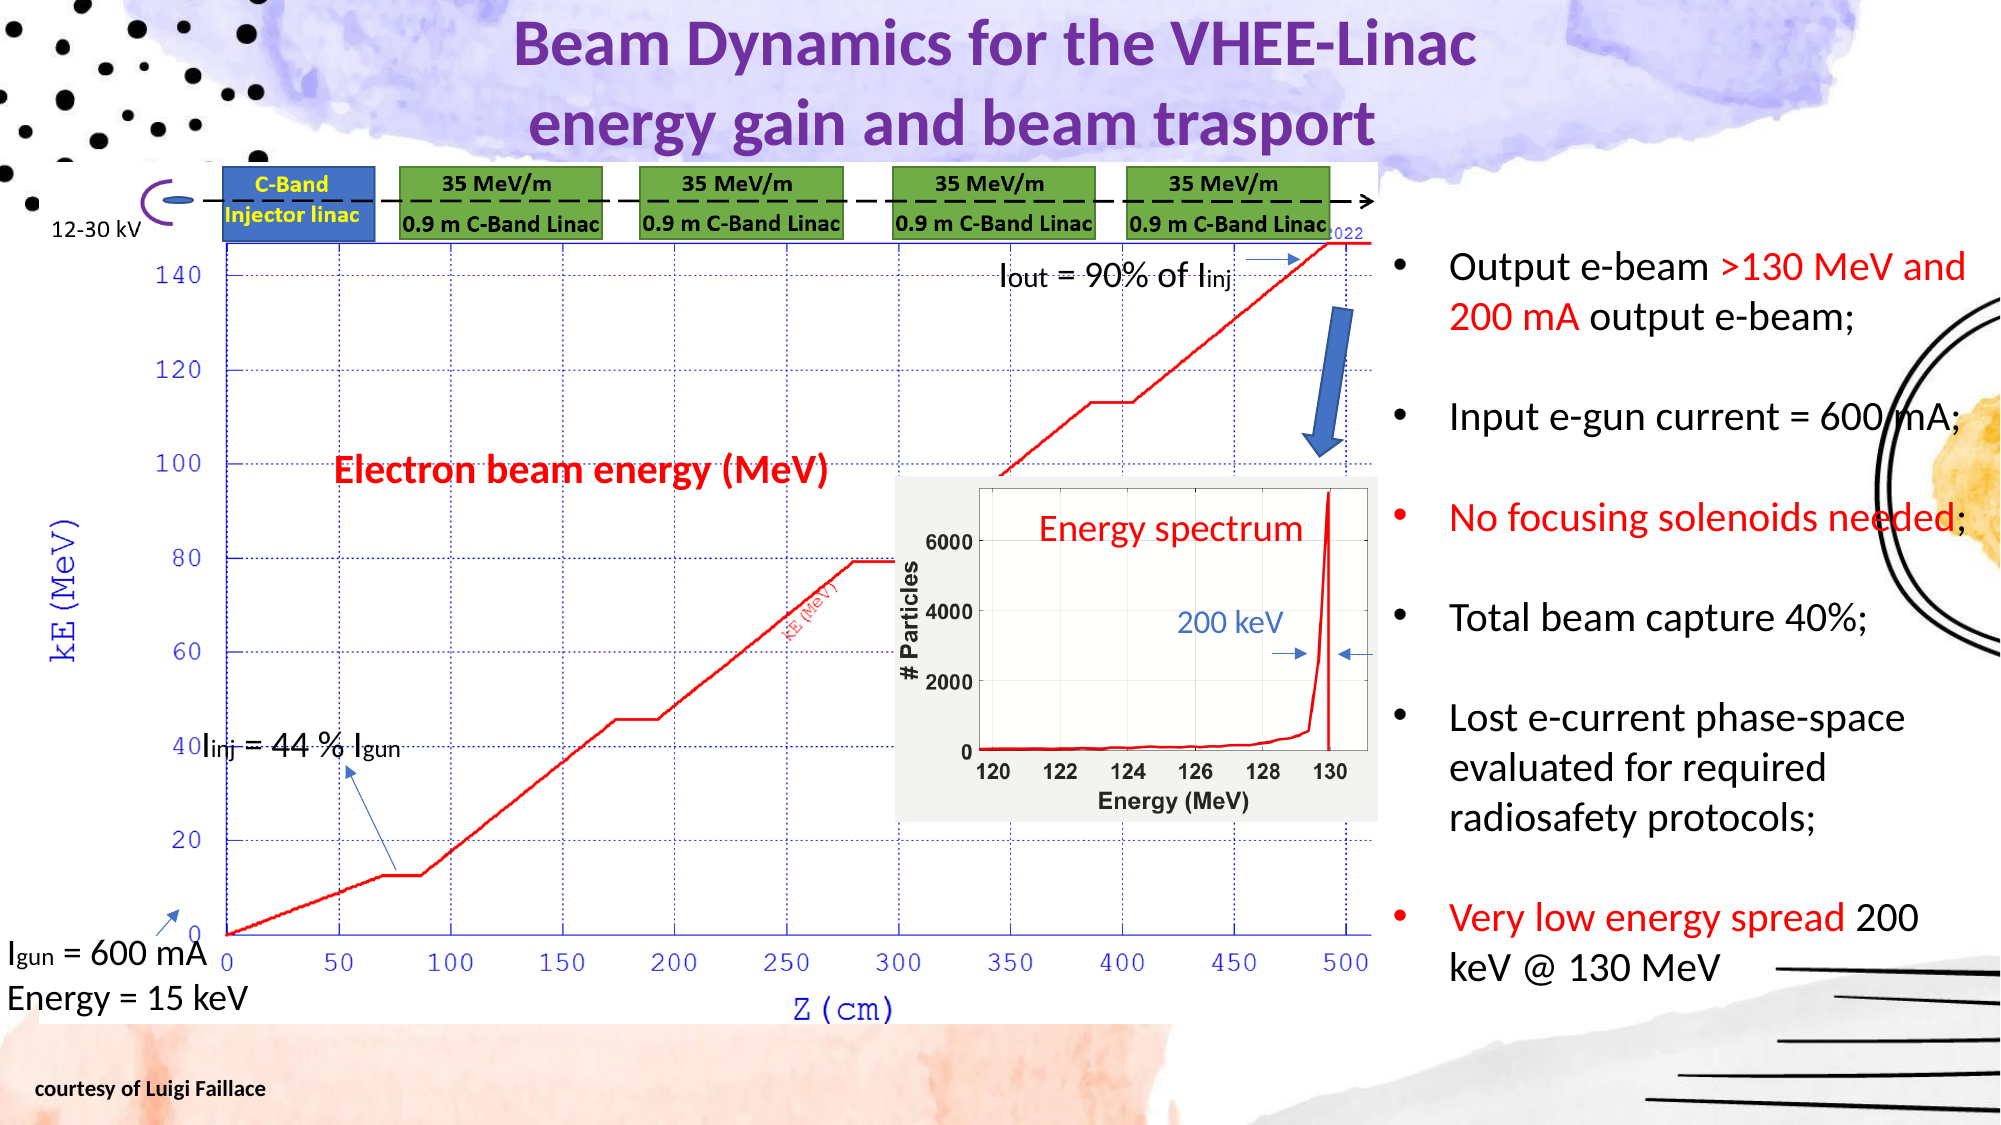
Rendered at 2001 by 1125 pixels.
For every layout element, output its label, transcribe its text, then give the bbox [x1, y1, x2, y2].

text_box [345, 765, 396, 870]
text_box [156, 909, 180, 936]
picture [0, 0, 2001, 1125]
text_box Igun = 600 mA Energy = 15 keV [0, 920, 277, 1026]
text_box Beam Dynamics for the VHEE-Linac energy gain and beam trasport [493, 55, 1865, 169]
text_box courtesy of Luigi Faillace [20, 1066, 1066, 1109]
